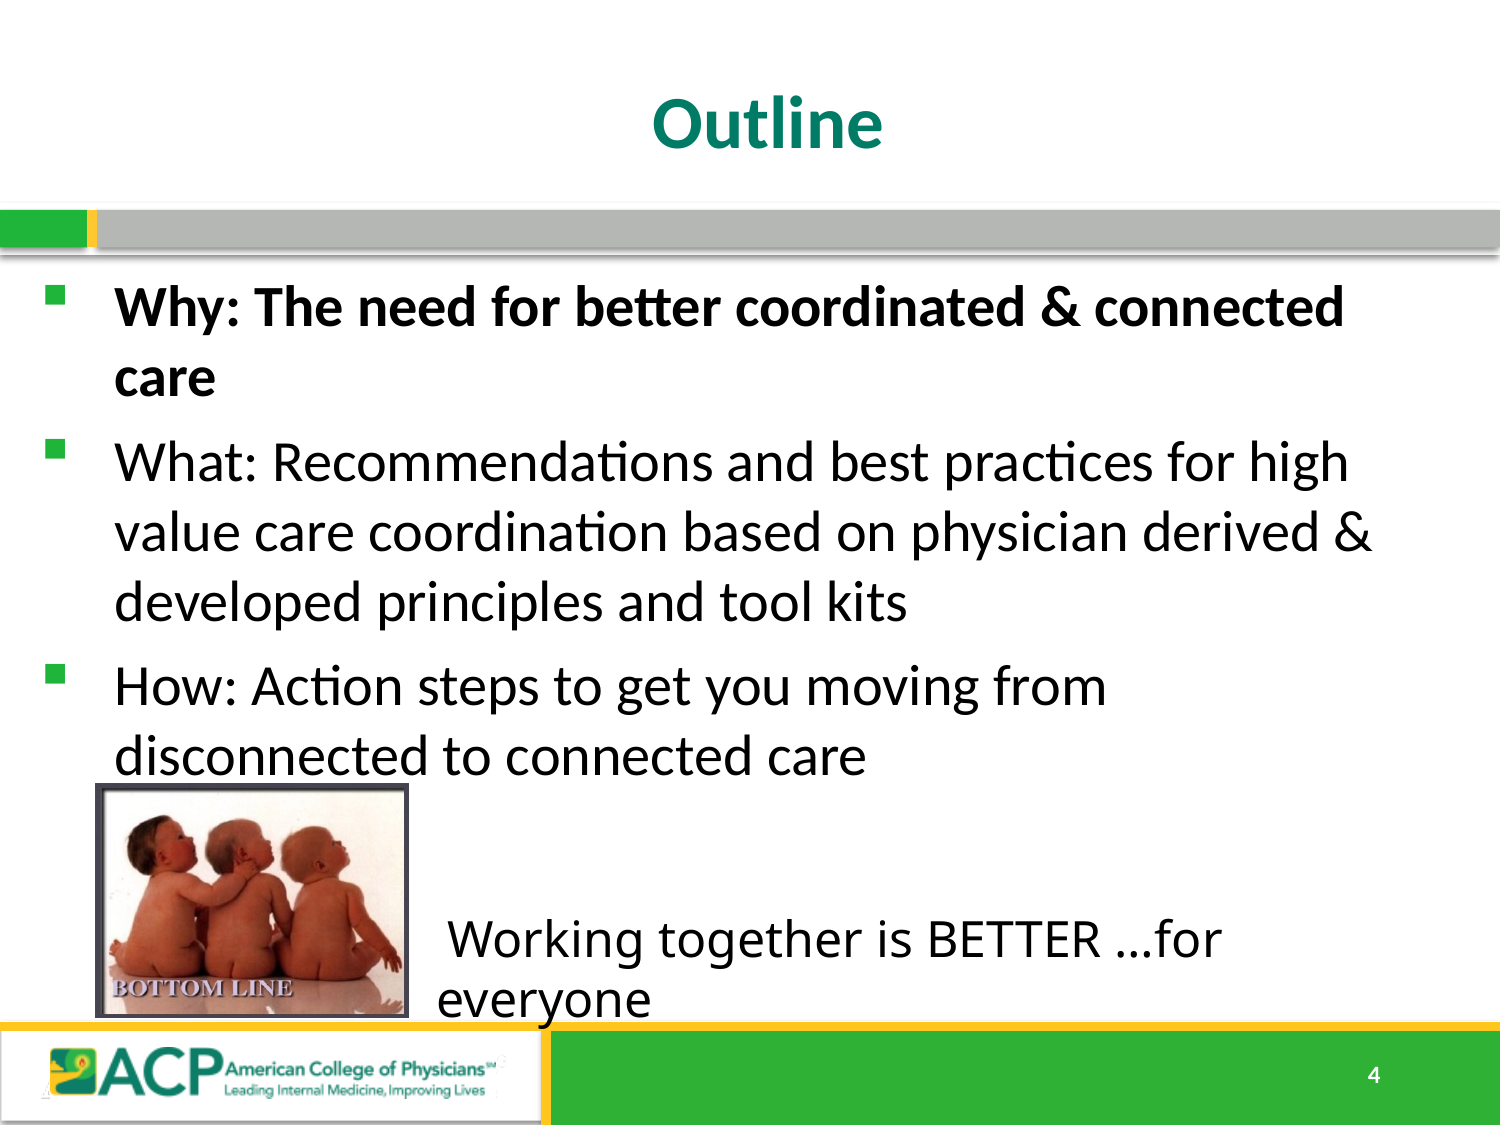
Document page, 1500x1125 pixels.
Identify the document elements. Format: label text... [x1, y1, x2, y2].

title Outline [99, 37, 1438, 200]
picture [95, 783, 409, 1018]
picture [50, 1047, 496, 1099]
text_box Working together is BETTER …for everyone [421, 900, 1435, 1036]
list Why: The need for better coordinated & connected care What: Recommendations and best practices for high value care coordination based on physician derived & developed principles and tool kits How: Action steps to get you moving from disconnected to connected care [24, 260, 1438, 1011]
